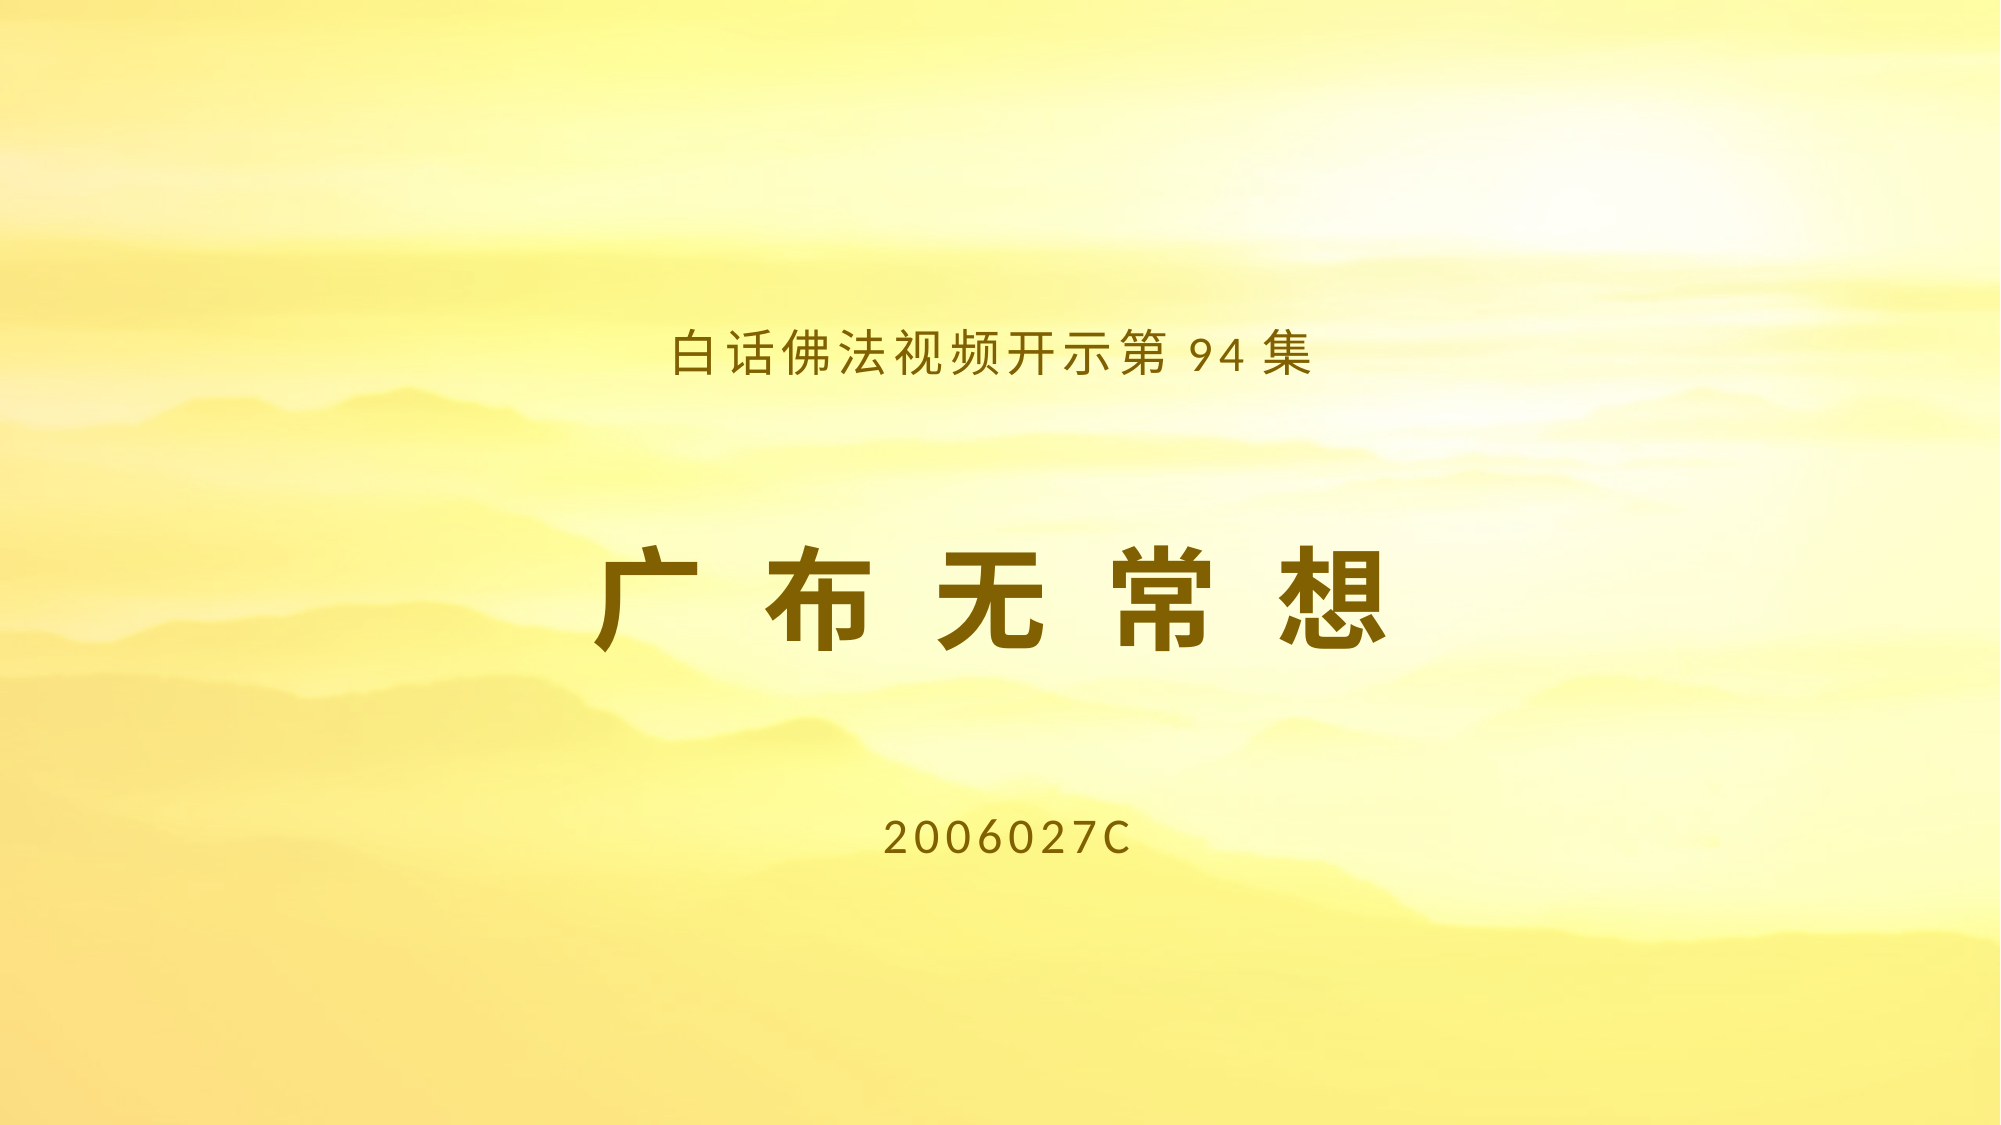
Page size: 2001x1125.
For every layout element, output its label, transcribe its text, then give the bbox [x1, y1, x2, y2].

title 广 布 无 常 想 [66, 478, 1915, 647]
text_box 2006027C [867, 796, 1145, 872]
text_box 白话佛法视频开示第94集 [654, 313, 1328, 389]
picture [0, 0, 2001, 1125]
